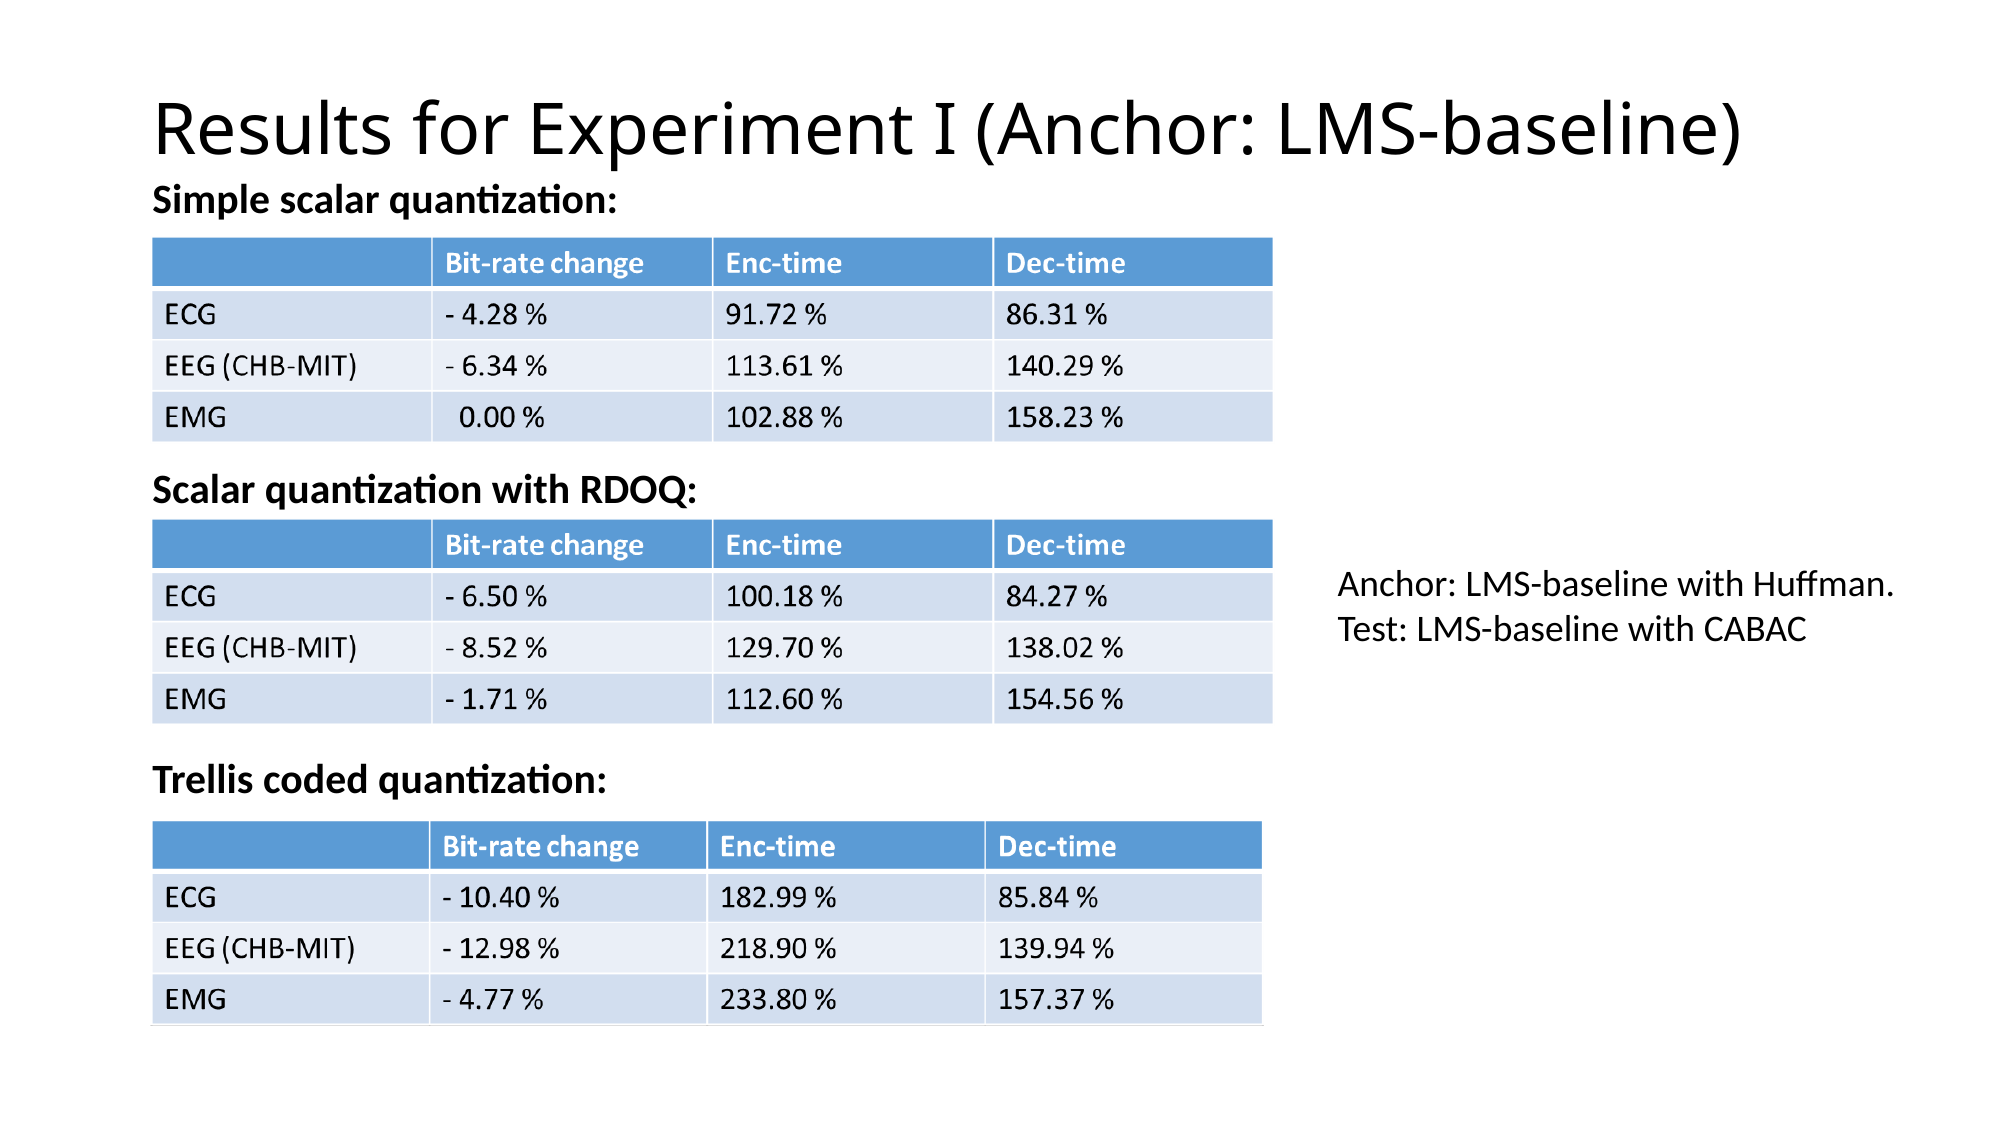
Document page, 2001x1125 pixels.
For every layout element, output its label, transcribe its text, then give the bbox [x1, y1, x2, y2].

picture [150, 815, 1266, 1036]
title Results for Experiment I (Anchor: LMS-baseline) [137, 59, 1768, 203]
picture [150, 514, 1277, 738]
list Simple scalar quantization: Scalar quantization with RDOQ: Trellis coded quantization: [137, 169, 1291, 1036]
picture [150, 232, 1277, 455]
text_box Anchor: LMS-baseline with Huffman. Test: LMS-baseline with CABAC [1322, 551, 1991, 752]
